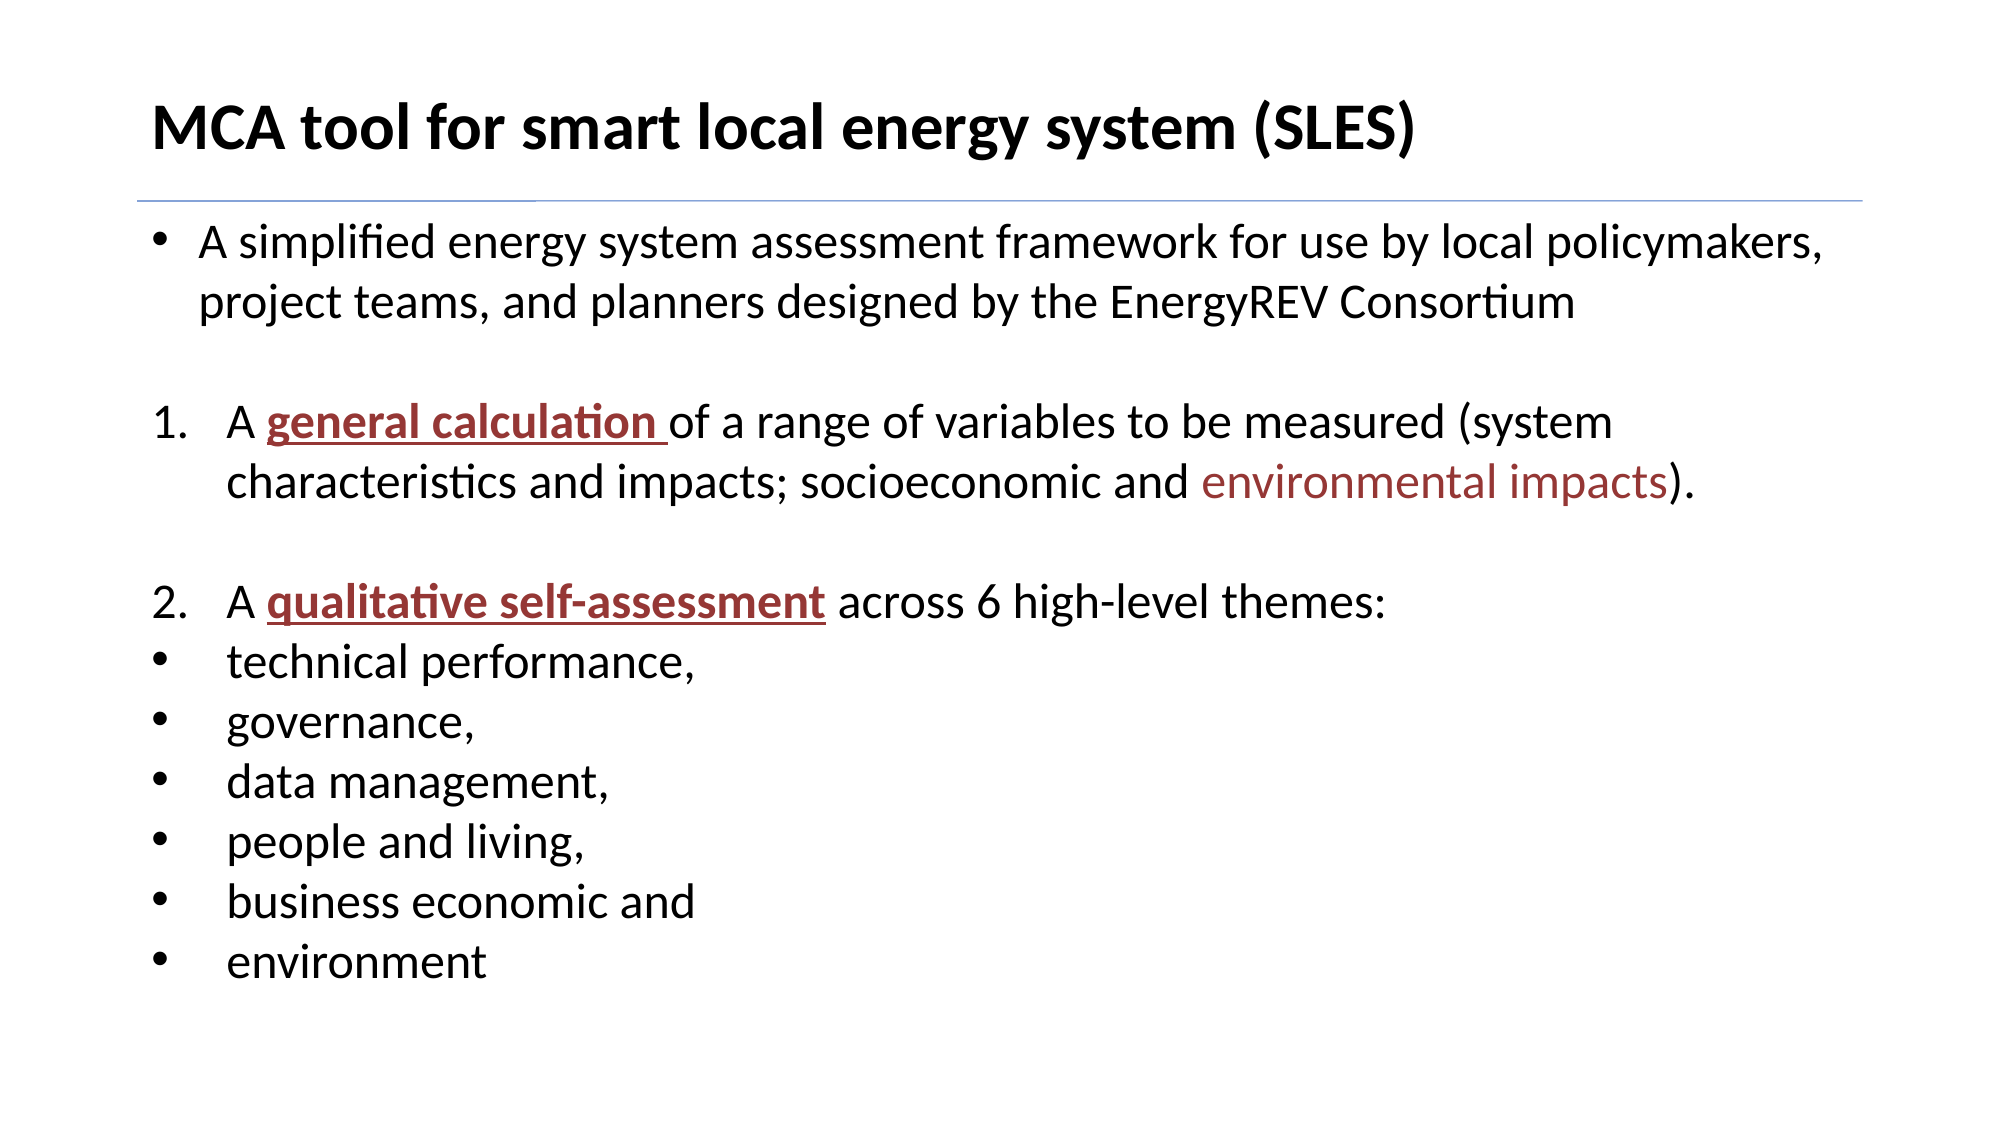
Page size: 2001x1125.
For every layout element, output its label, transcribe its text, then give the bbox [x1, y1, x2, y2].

text_box MCA tool for smart local energy system (SLES) [137, 25, 1863, 200]
text_box A simplified energy system assessment framework for use by local policymakers, project teams, and planners designed by the EnergyREV Consortium A general calculation of a range of variables to be measured (system characteristics and impacts; socioeconomic and environmental impacts). A qualitative self-assessment across 6 high-level themes: technical performance, governance, data management, people and living, business economic and environment [136, 200, 1862, 1125]
